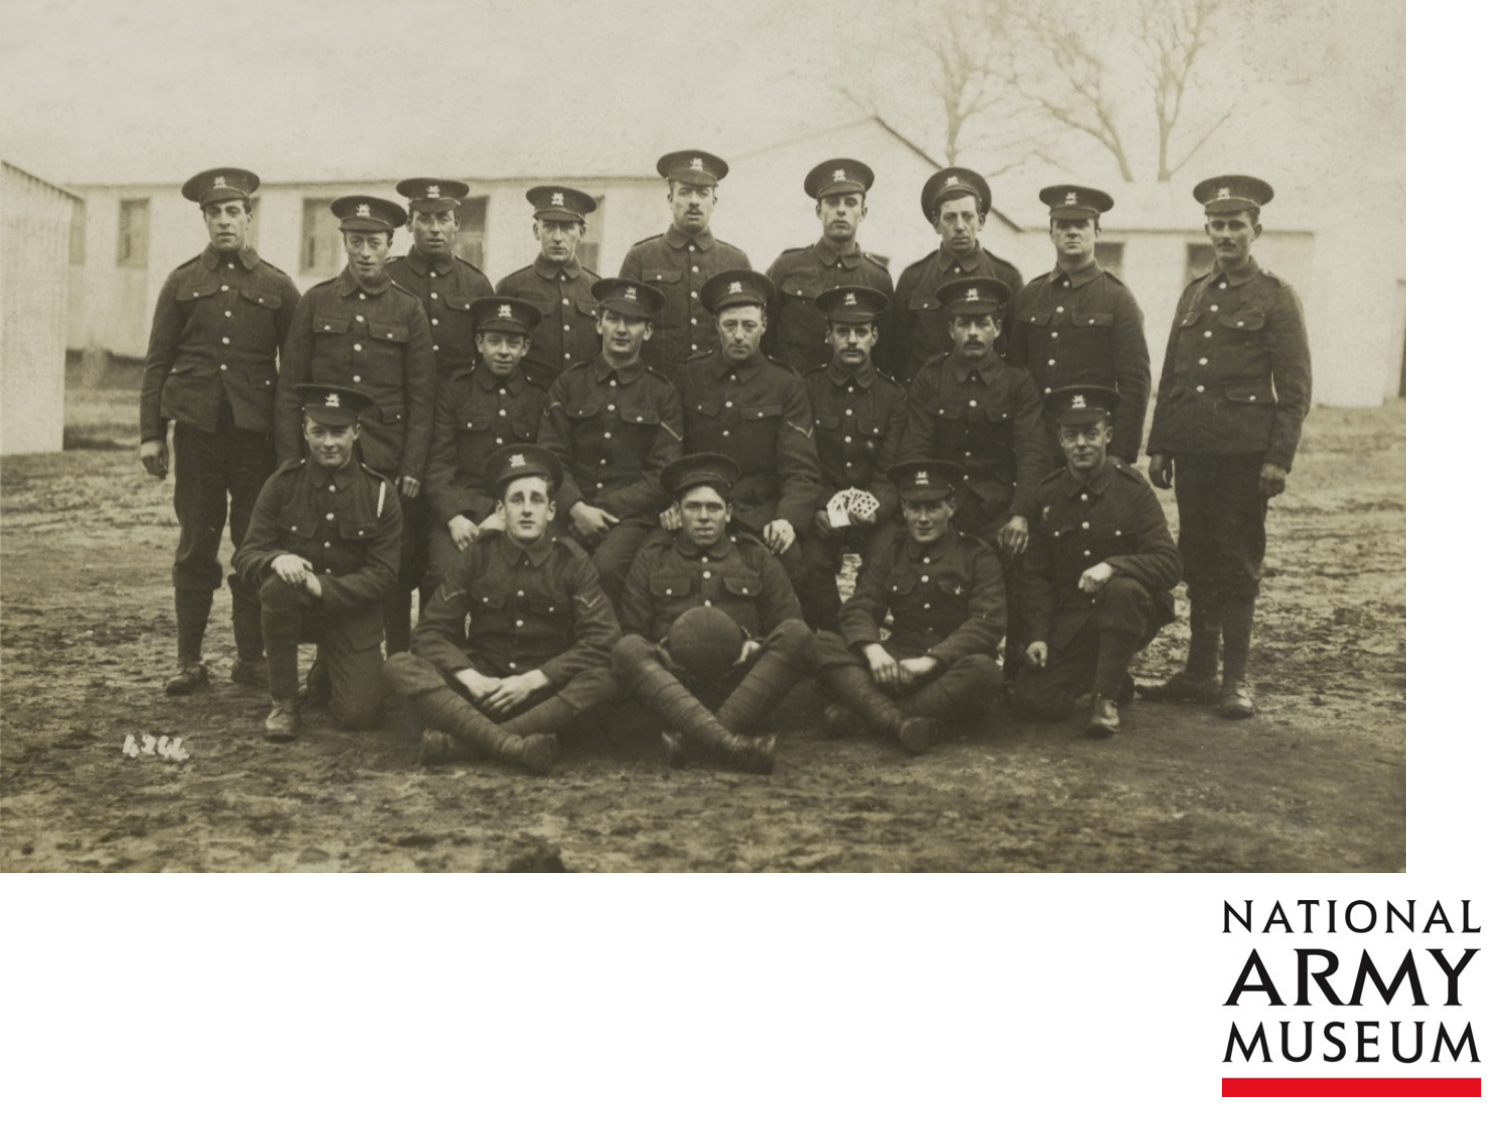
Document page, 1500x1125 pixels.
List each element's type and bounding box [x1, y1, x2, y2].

picture [1222, 900, 1481, 1097]
picture [0, 0, 1406, 874]
